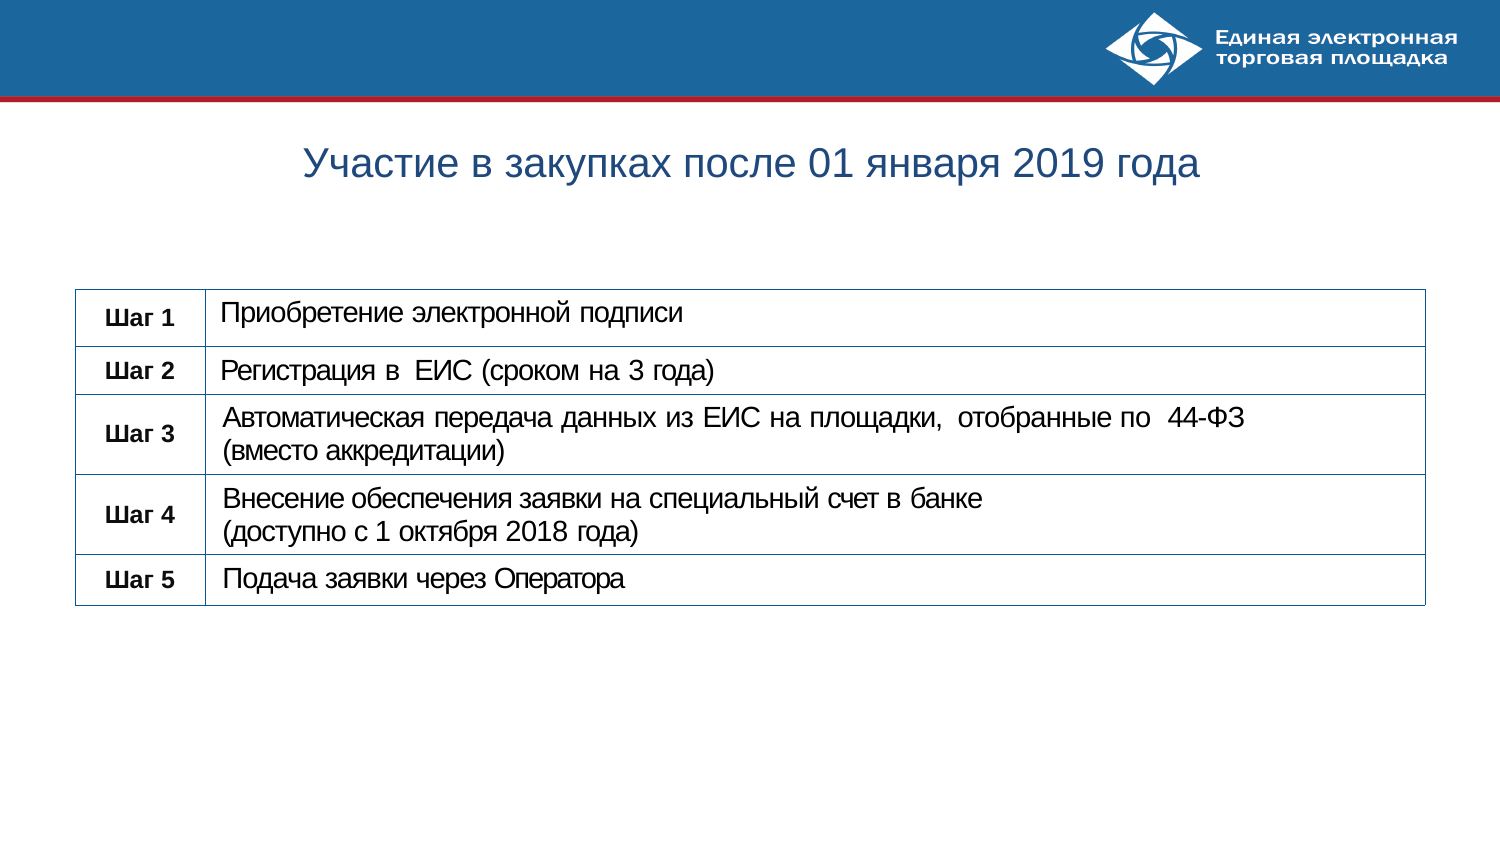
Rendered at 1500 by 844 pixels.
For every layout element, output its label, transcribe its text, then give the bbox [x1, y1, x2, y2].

table_cell Автоматическая передача данных из ЕИС на площадки, отобранные по 44-ФЗ (вместо аккредитации) [206, 395, 1425, 474]
title Участие в закупках после 01 января 2019 года [29, 87, 1471, 231]
table_cell Подача заявки через Оператора [206, 555, 1425, 605]
picture [0, 0, 1500, 844]
table_header Приобретение электронной подписи [206, 290, 1425, 346]
table_cell Шаг 5 [76, 555, 205, 605]
table_cell Шаг 3 [76, 395, 205, 474]
table_header Шаг 1 [76, 290, 205, 346]
table_cell Шаг 2 [76, 347, 205, 394]
table_cell Внесение обеспечения заявки на специальный счет в банке (доступно с 1 октября 2018 года) [206, 475, 1425, 554]
table_cell Шаг 4 [76, 475, 205, 554]
table_cell Регистрация в ЕИС (сроком на 3 года) [206, 347, 1425, 394]
